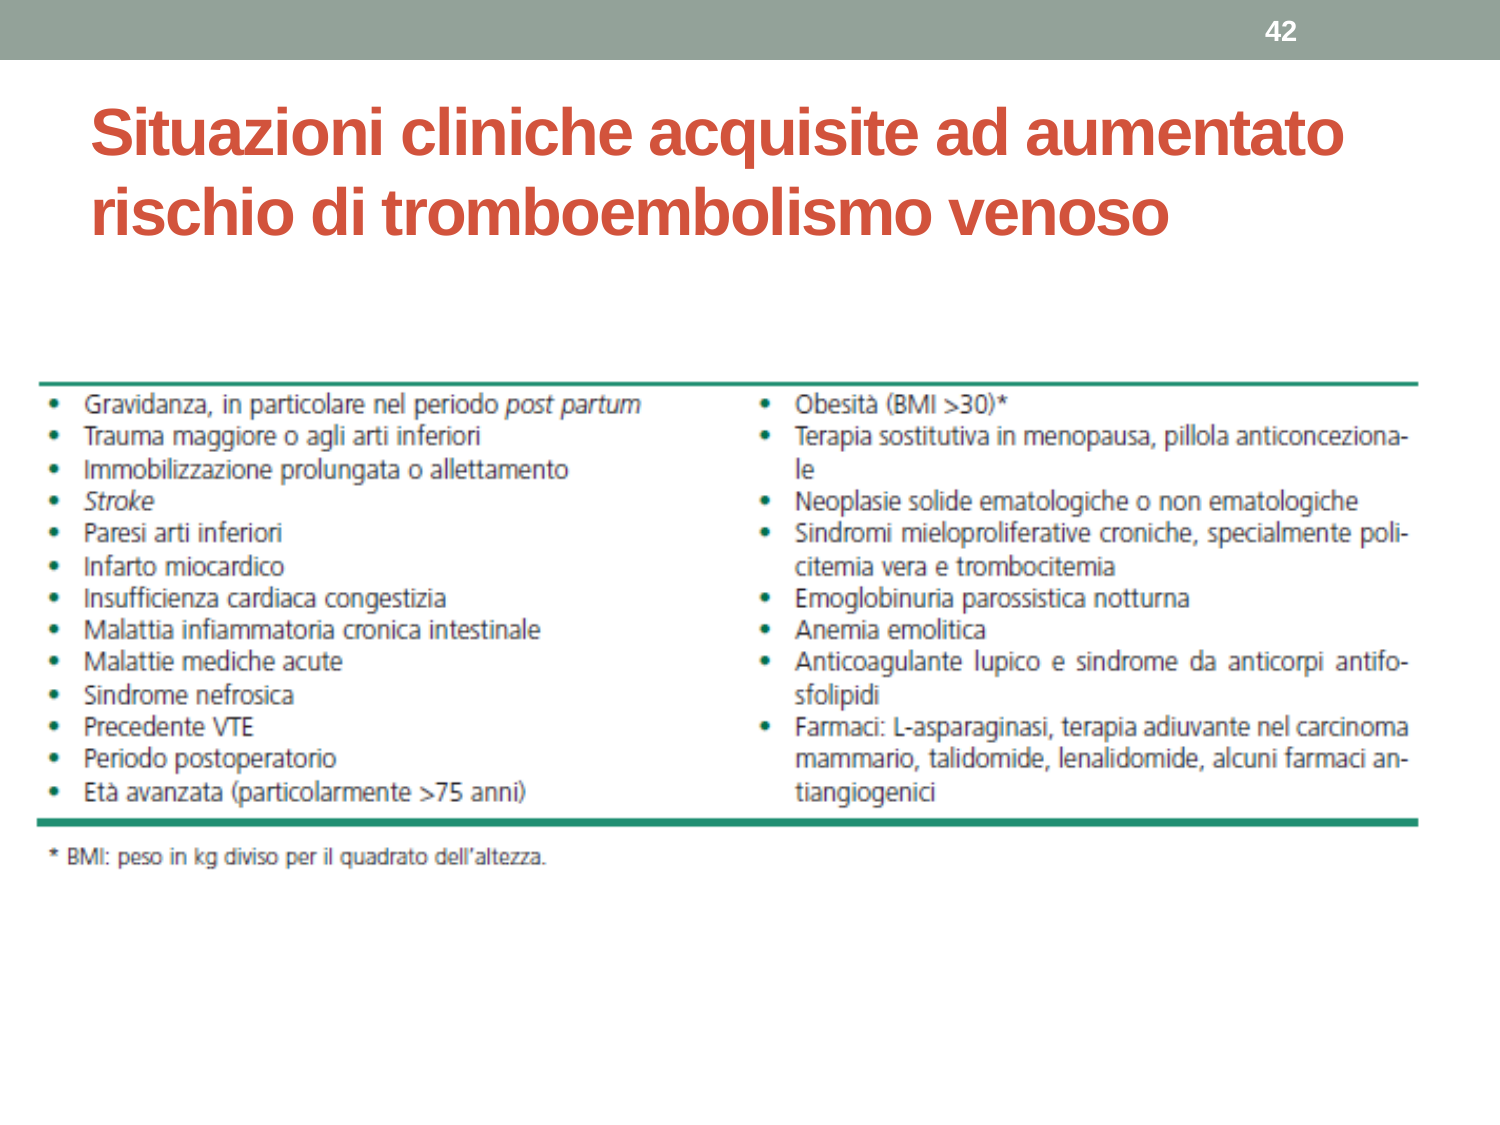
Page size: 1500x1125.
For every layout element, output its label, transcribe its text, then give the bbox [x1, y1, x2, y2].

picture [29, 373, 1442, 882]
slide_number 42 [1250, 3, 1425, 57]
title Situazioni cliniche acquisite ad aumentato rischio di tromboembolismo venoso [75, 87, 1425, 250]
